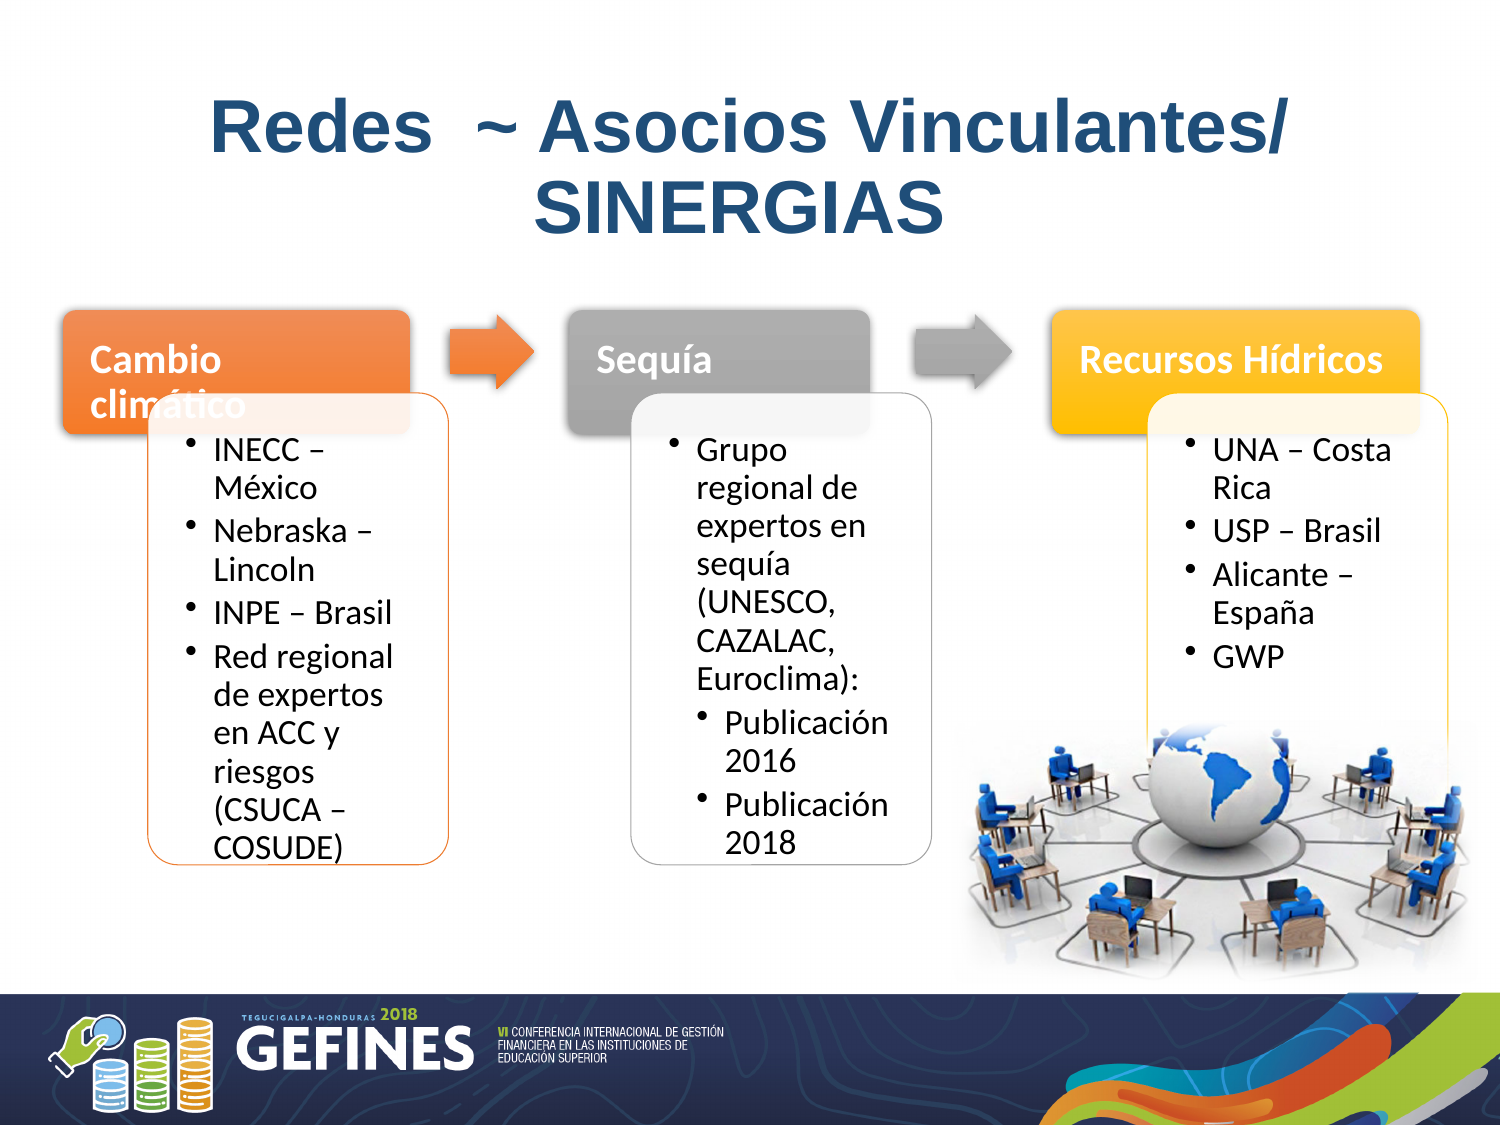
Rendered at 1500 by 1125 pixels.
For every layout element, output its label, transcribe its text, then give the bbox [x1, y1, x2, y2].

picture [0, 0, 1500, 1125]
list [61, 277, 1449, 898]
title Redes ~ Asocios Vinculantes/ SINERGIAS [103, 59, 1397, 277]
